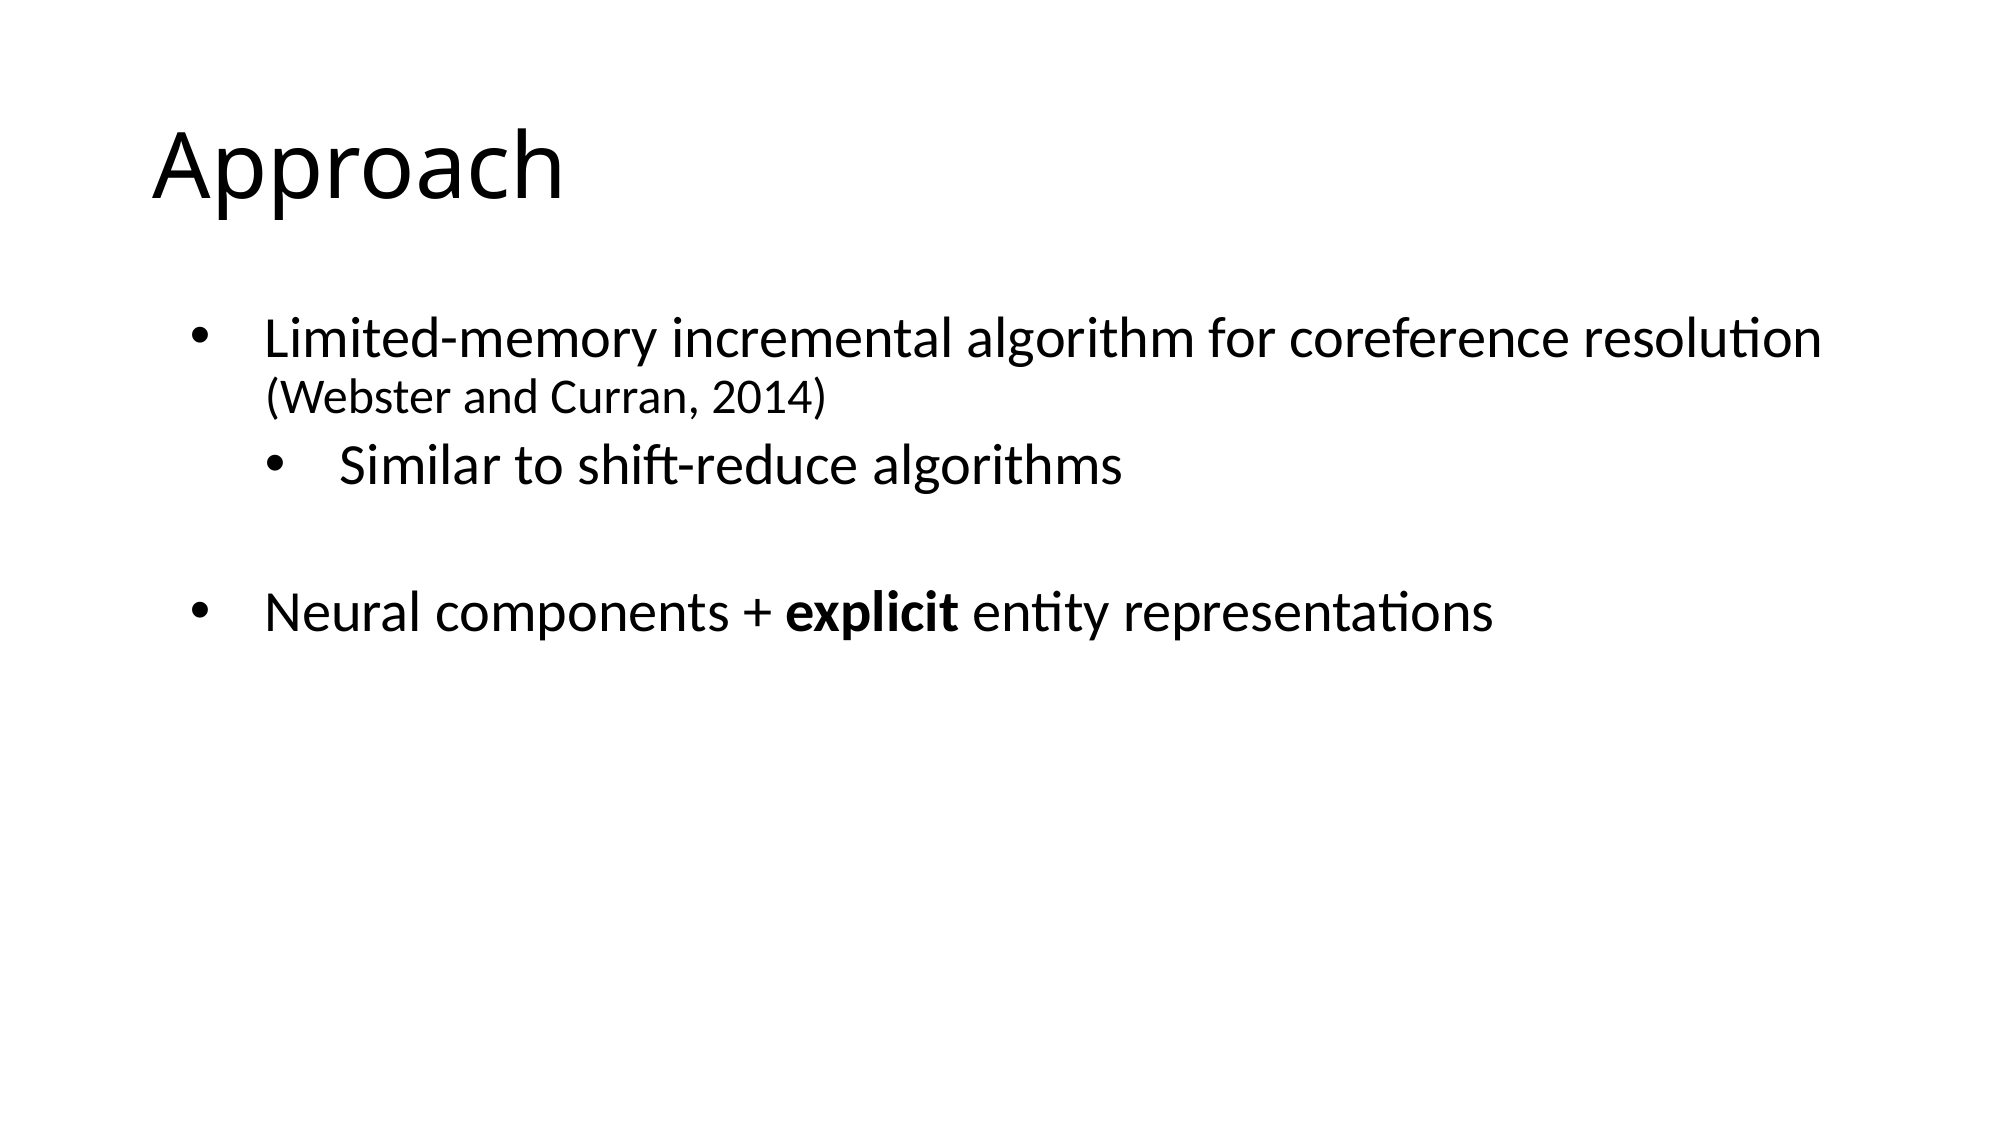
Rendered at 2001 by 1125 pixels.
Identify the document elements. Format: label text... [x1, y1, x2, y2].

list Limited-memory incremental algorithm for coreference resolution (Webster and Curran, 2014) Similar to shift-reduce algorithms Neural components + explicit entity representations [137, 299, 1863, 1014]
title Approach [137, 59, 1863, 278]
